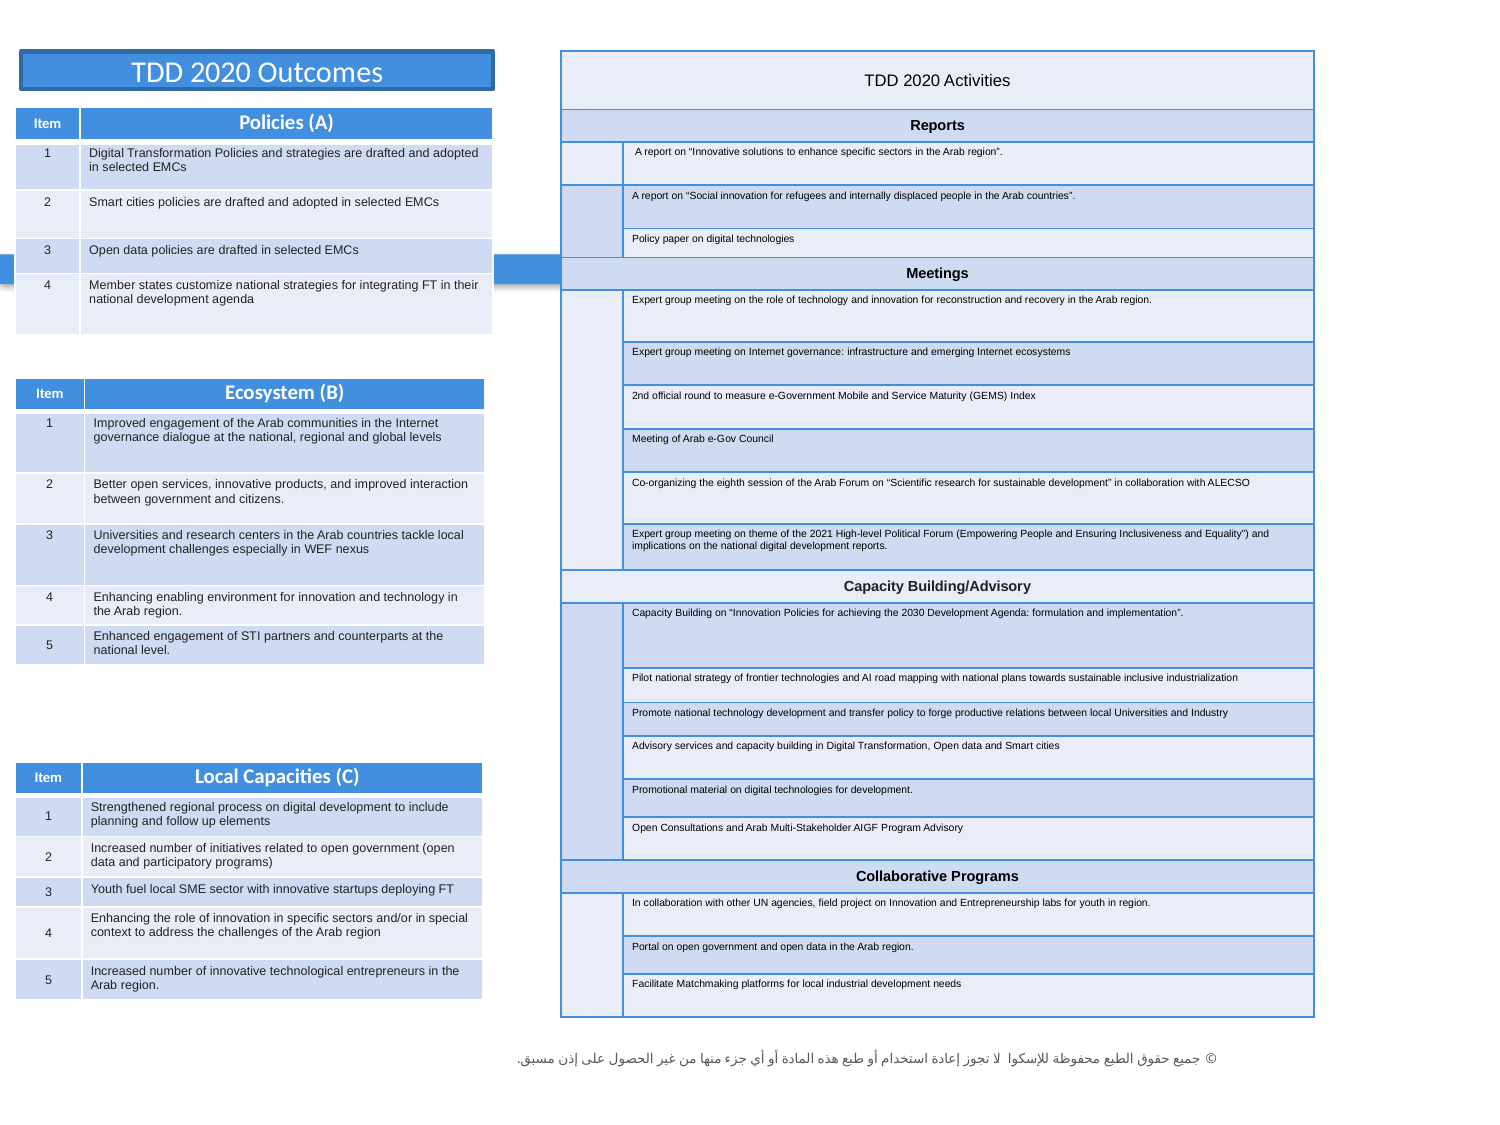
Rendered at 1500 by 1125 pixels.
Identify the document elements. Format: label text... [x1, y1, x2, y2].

table_cell Enhancing the role of innovation in specific sectors and/or in special context to address the challenges of the Arab region [83, 908, 482, 958]
table_cell Youth fuel local SME sector with innovative startups deploying FT [83, 878, 482, 906]
table_cell 2 [16, 191, 79, 238]
table_cell A report on “Social innovation for refugees and internally displaced people in the Arab countries”. [624, 186, 1313, 228]
table_cell Expert group meeting on Internet governance: infrastructure and emerging Internet ecosystems [624, 343, 1313, 384]
table_header Item [16, 763, 81, 793]
table_header Local Capacities (C) [83, 763, 482, 793]
table_cell 5 [16, 626, 84, 664]
table_cell A report on “Innovative solutions to enhance specific sectors in the Arab region”. [624, 143, 1313, 184]
table_cell 1 [16, 145, 79, 189]
table_cell [562, 186, 622, 257]
table_cell Enhanced engagement of STI partners and counterparts at the national level. [85, 626, 484, 664]
table_cell Promote national technology development and transfer policy to forge productive relations between local Universities and Industry [624, 703, 1313, 735]
table_cell 3 [16, 239, 79, 273]
table_cell Expert group meeting on the role of technology and innovation for reconstruction and recovery in the Arab region. [624, 291, 1313, 341]
table_cell [562, 604, 622, 859]
table_cell Capacity Building on “Innovation Policies for achieving the 2030 Development Agenda: formulation and implementation”. [624, 604, 1313, 667]
table_cell Facilitate Matchmaking platforms for local industrial development needs [624, 975, 1313, 1016]
table_cell Portal on open government and open data in the Arab region. [624, 937, 1313, 973]
table_cell 4 [16, 586, 84, 624]
table_cell Meetings [562, 258, 1313, 289]
table_cell 5 [16, 960, 81, 999]
table_cell Pilot national strategy of frontier technologies and AI road mapping with national plans towards sustainable inclusive industrialization [624, 669, 1313, 702]
table_cell 4 [16, 274, 79, 334]
table_cell 2 [16, 837, 81, 876]
table_cell Capacity Building/Advisory [562, 571, 1313, 602]
table_cell Promotional material on digital technologies for development. [624, 780, 1313, 816]
table_cell Open data policies are drafted in selected EMCs [81, 239, 492, 273]
table_header TDD 2020 Activities [562, 52, 1313, 109]
table_cell 2nd official round to measure e-Government Mobile and Service Maturity (GEMS) Index [624, 386, 1313, 428]
table_cell [562, 291, 622, 569]
table_cell Open Consultations and Arab Multi-Stakeholder AIGF Program Advisory [624, 818, 1313, 859]
table_cell Member states customize national strategies for integrating FT in their national development agenda [81, 274, 492, 334]
table_cell [562, 894, 622, 1016]
table_cell Universities and research centers in the Arab countries tackle local development challenges especially in WEF nexus [85, 525, 484, 585]
table_cell 3 [16, 525, 84, 585]
table_cell Advisory services and capacity building in Digital Transformation, Open data and Smart cities [624, 737, 1313, 778]
table_cell In collaboration with other UN agencies, field project on Innovation and Entrepreneurship labs for youth in region. [624, 894, 1313, 935]
table_cell Increased number of innovative technological entrepreneurs in the Arab region. [83, 960, 482, 999]
table_cell Enhancing enabling environment for innovation and technology in the Arab region. [85, 586, 484, 624]
table_cell Digital Transformation Policies and strategies are drafted and adopted in selected EMCs [81, 145, 492, 189]
table_header Item [16, 108, 79, 139]
table_cell Co-organizing the eighth session of the Arab Forum on “Scientific research for sustainable development” in collaboration with ALECSO [624, 473, 1313, 523]
table_cell 1 [16, 798, 81, 836]
table_cell Collaborative Programs [562, 861, 1313, 892]
table_cell Smart cities policies are drafted and adopted in selected EMCs [81, 191, 492, 238]
table_cell [562, 143, 622, 184]
table_cell Strengthened regional process on digital development to include planning and follow up elements [83, 798, 482, 836]
table_header Ecosystem (B) [85, 379, 484, 409]
table_cell Meeting of Arab e-Gov Council [624, 430, 1313, 471]
table_cell Better open services, innovative products, and improved interaction between government and citizens. [85, 474, 484, 523]
table_cell 3 [16, 878, 81, 906]
text_box TDD 2020 Outcomes [19, 49, 495, 91]
table_header Item [16, 379, 84, 409]
table_cell Improved engagement of the Arab communities in the Internet governance dialogue at the national, regional and global levels [85, 414, 484, 472]
table_cell 1 [16, 414, 84, 472]
table_cell 2 [16, 474, 84, 523]
table_cell Expert group meeting on theme of the 2021 High-level Political Forum (Empowering People and Ensuring Inclusiveness and Equality”) and implications on the national digital development reports. [624, 525, 1313, 569]
table_cell Reports [562, 110, 1313, 141]
table_cell Policy paper on digital technologies [624, 229, 1313, 257]
table_header Policies (A) [81, 108, 492, 139]
table_cell Increased number of initiatives related to open government (open data and participatory programs) [83, 837, 482, 876]
table_cell 4 [16, 908, 81, 958]
